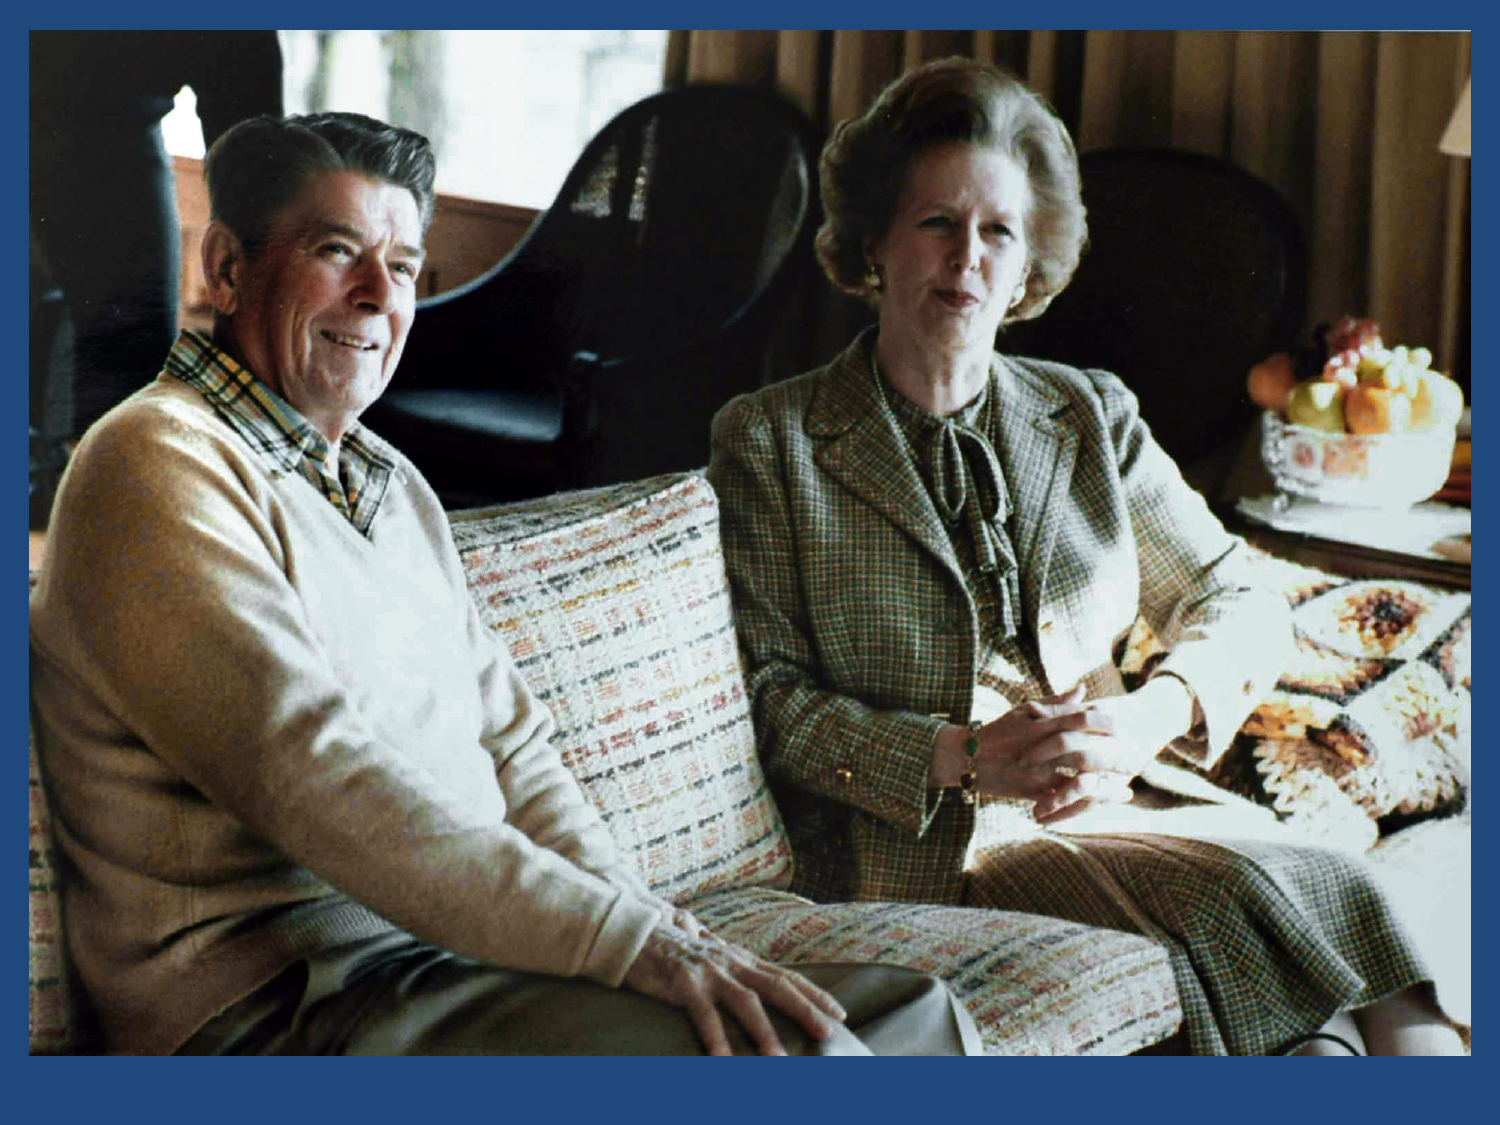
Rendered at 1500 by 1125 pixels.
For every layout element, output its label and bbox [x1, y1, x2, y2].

picture [29, 30, 1471, 1056]
